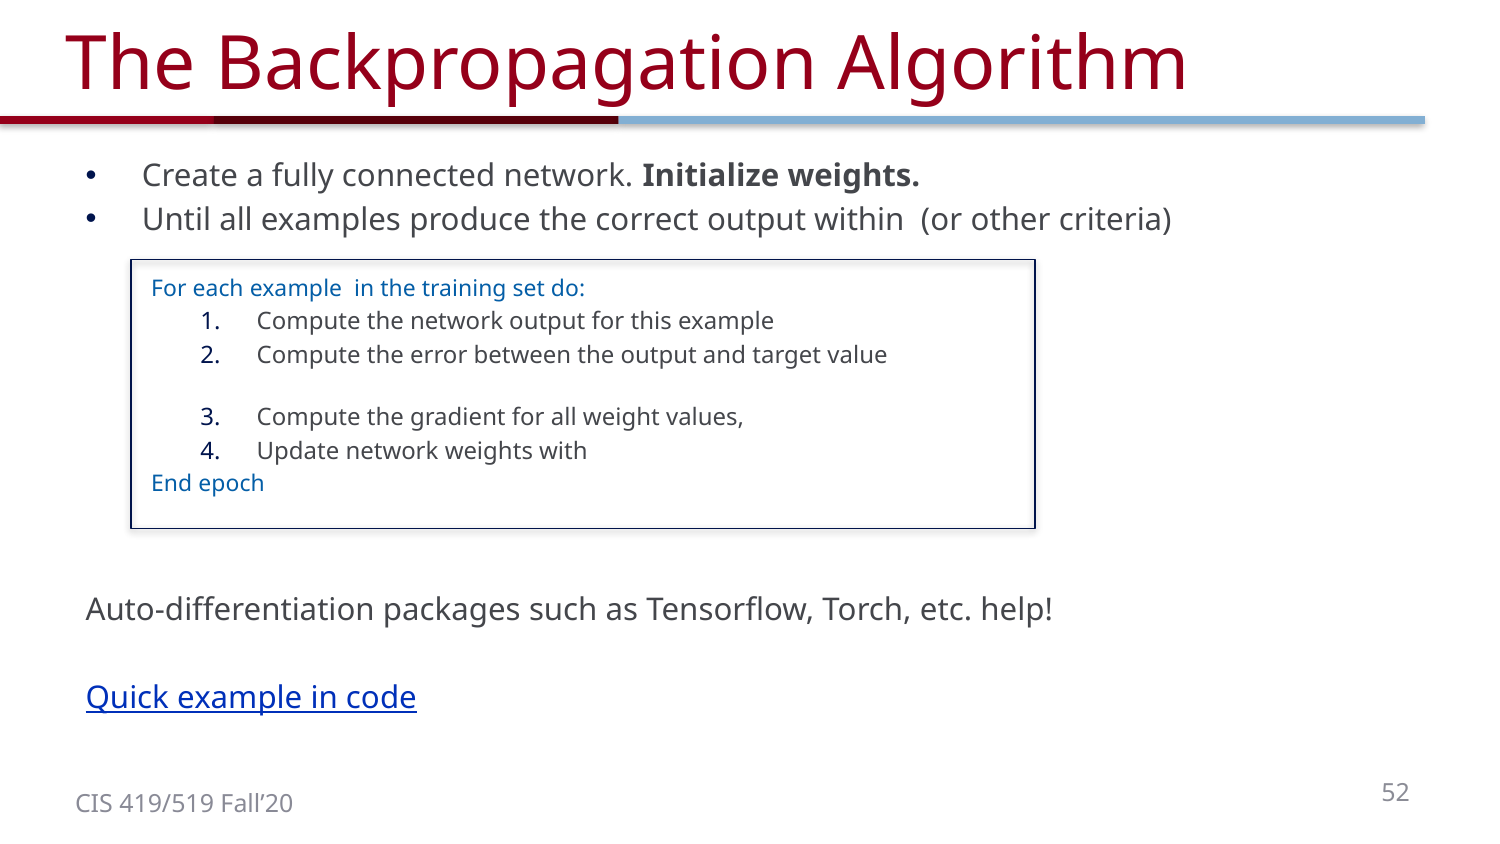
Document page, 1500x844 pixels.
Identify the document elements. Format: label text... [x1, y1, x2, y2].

slide_number 52 [1074, 770, 1425, 816]
text_box [130, 259, 1036, 529]
title The Backpropagation Algorithm [50, 2, 1401, 117]
